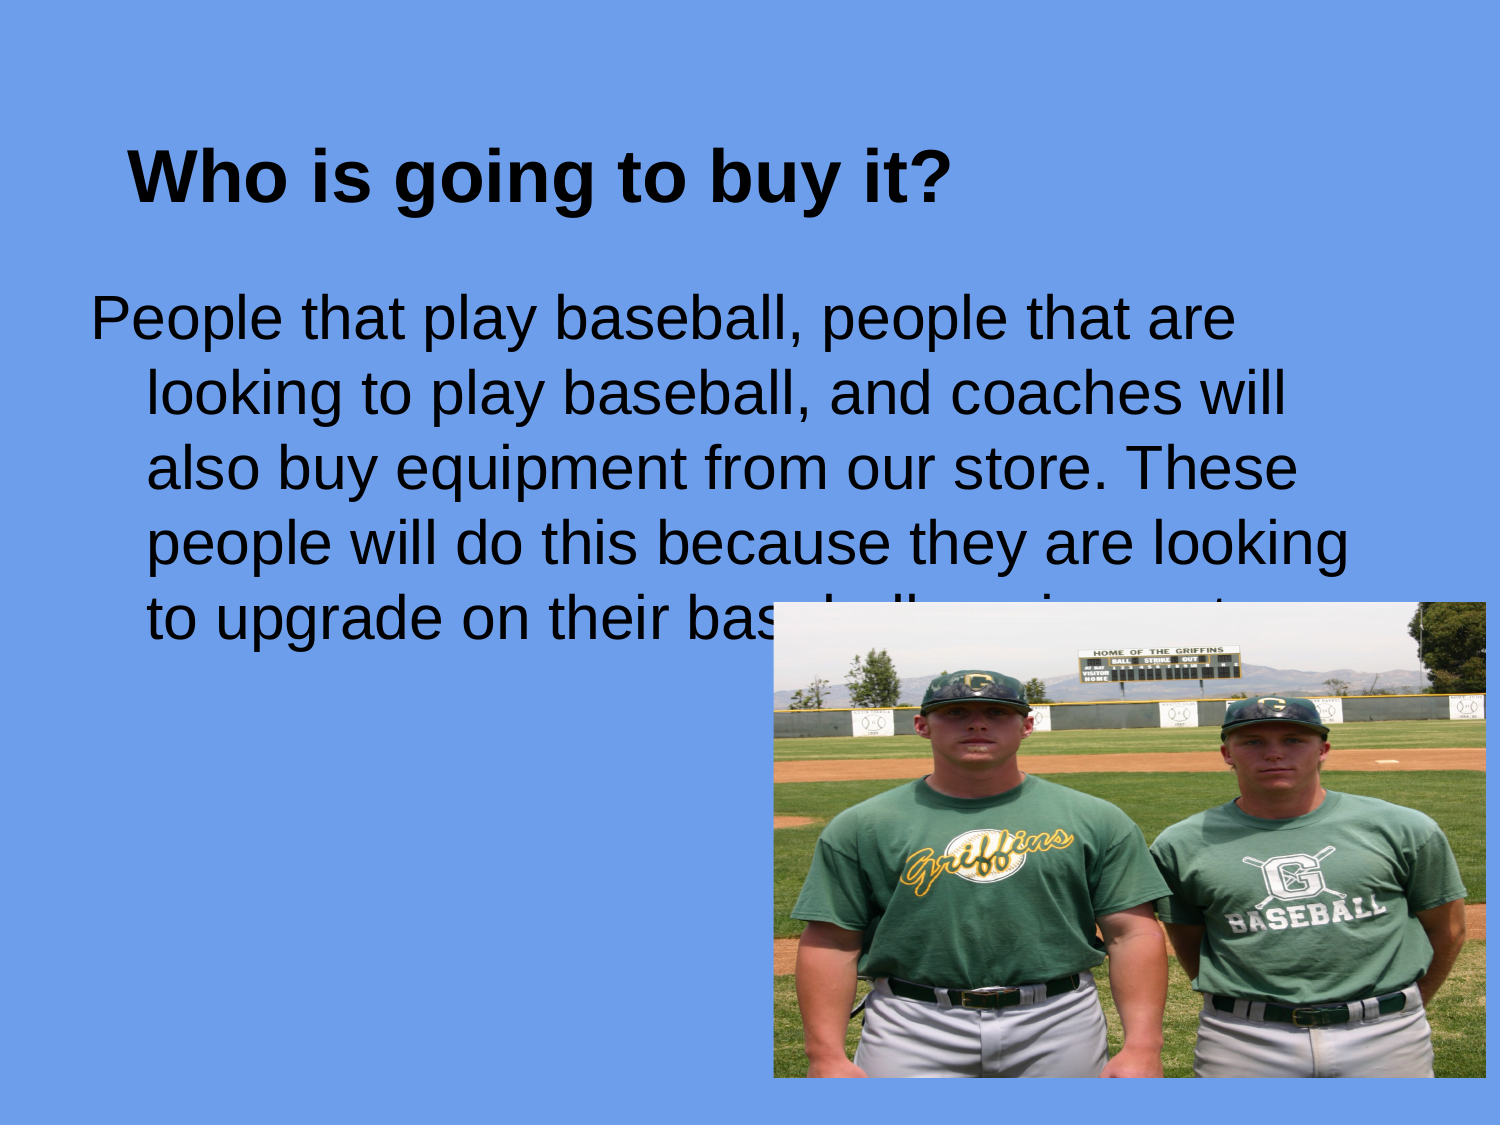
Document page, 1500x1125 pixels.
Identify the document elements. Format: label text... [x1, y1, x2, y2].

text_box [773, 602, 1486, 1078]
list People that play baseball, people that are looking to play baseball, and coaches will also buy equipment from our store. These people will do this because they are looking to upgrade on their baseball equipment. [75, 262, 1425, 1078]
title Who is going to buy it? [75, 45, 1425, 233]
